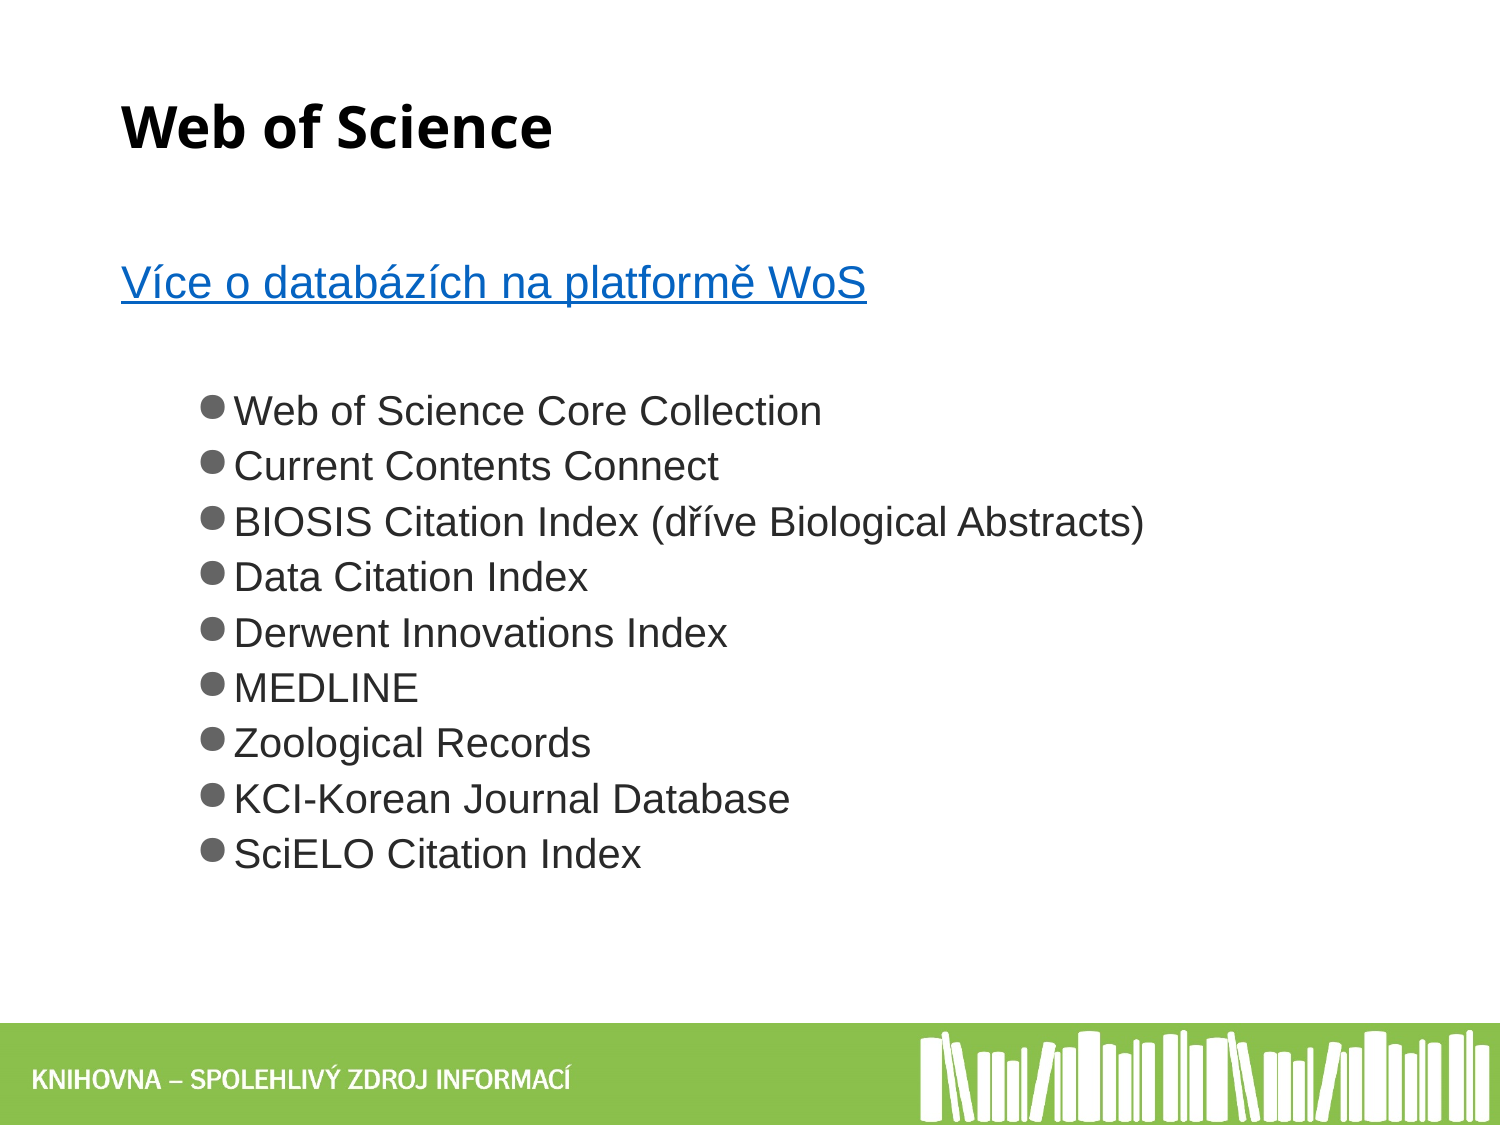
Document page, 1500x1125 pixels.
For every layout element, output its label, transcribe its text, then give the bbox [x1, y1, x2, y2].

title Web of Science [106, 59, 1406, 200]
list Více o databázích na platformě WoS Web of Science Core Collection Current Contents Connect BIOSIS Citation Index (dříve Biological Abstracts) Data Citation Index Derwent Innovations Index MEDLINE Zoological Records KCI-Korean Journal Database SciELO Citation Index [106, 251, 1406, 1022]
picture [0, 1023, 1500, 1125]
